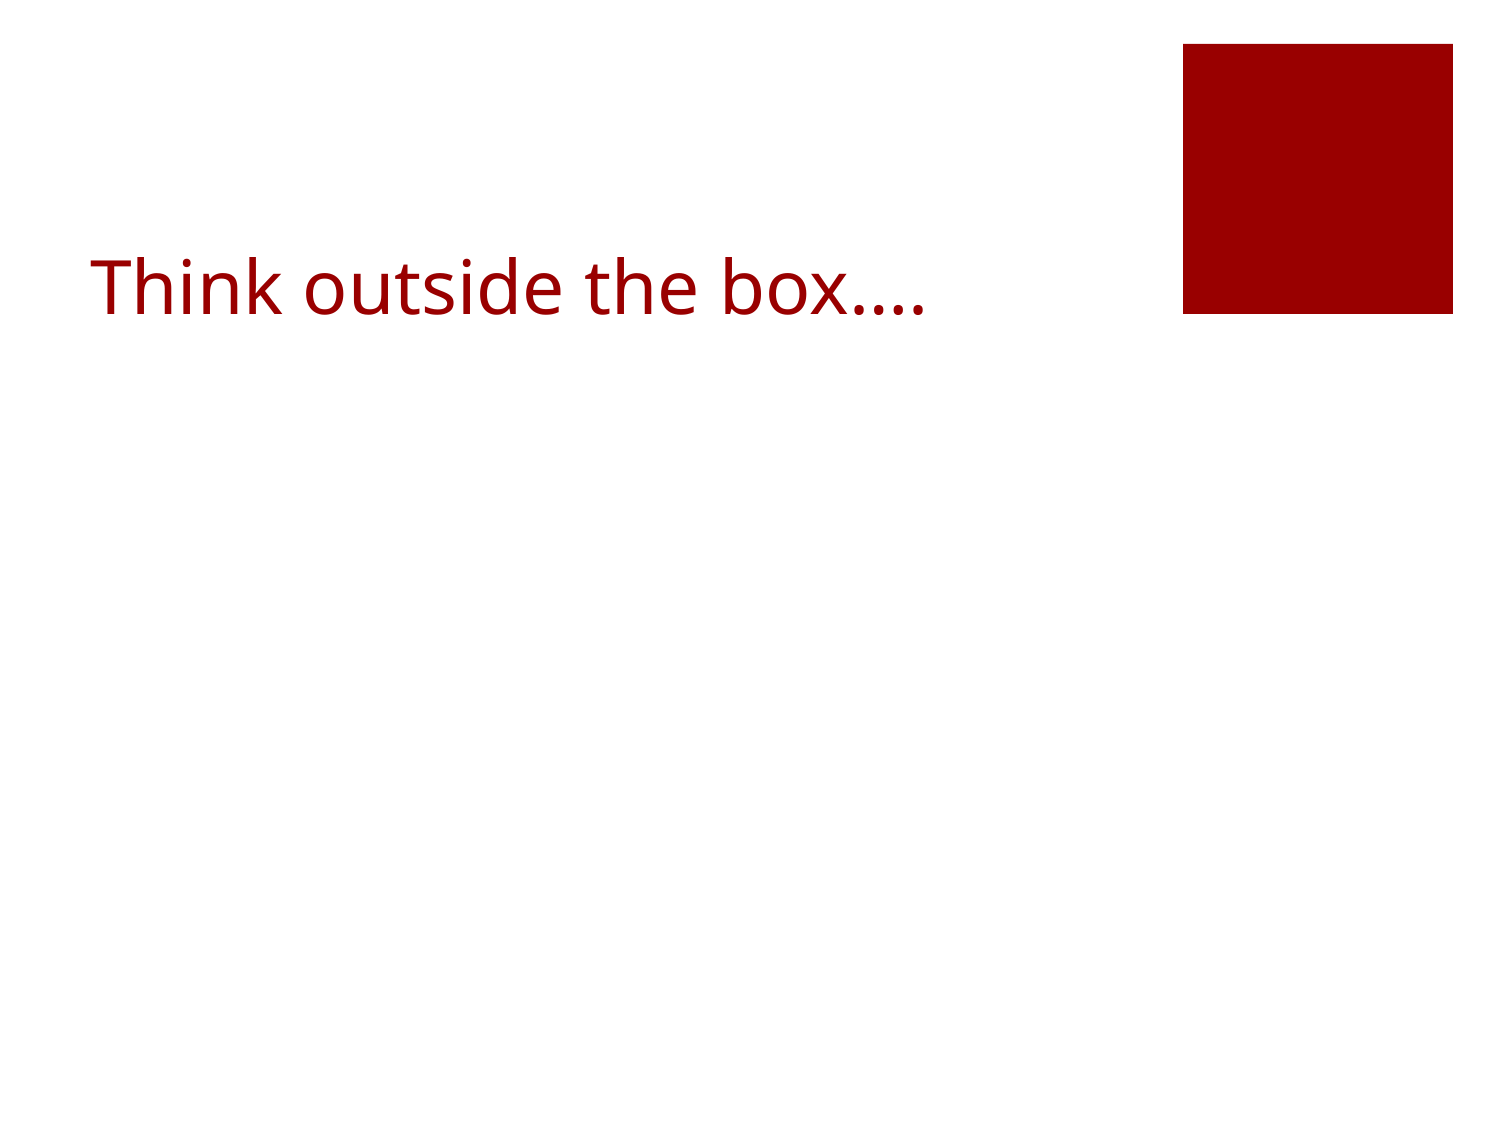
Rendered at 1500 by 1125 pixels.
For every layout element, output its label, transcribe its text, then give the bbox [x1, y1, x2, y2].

title Think outside the box…. [75, 149, 1143, 338]
